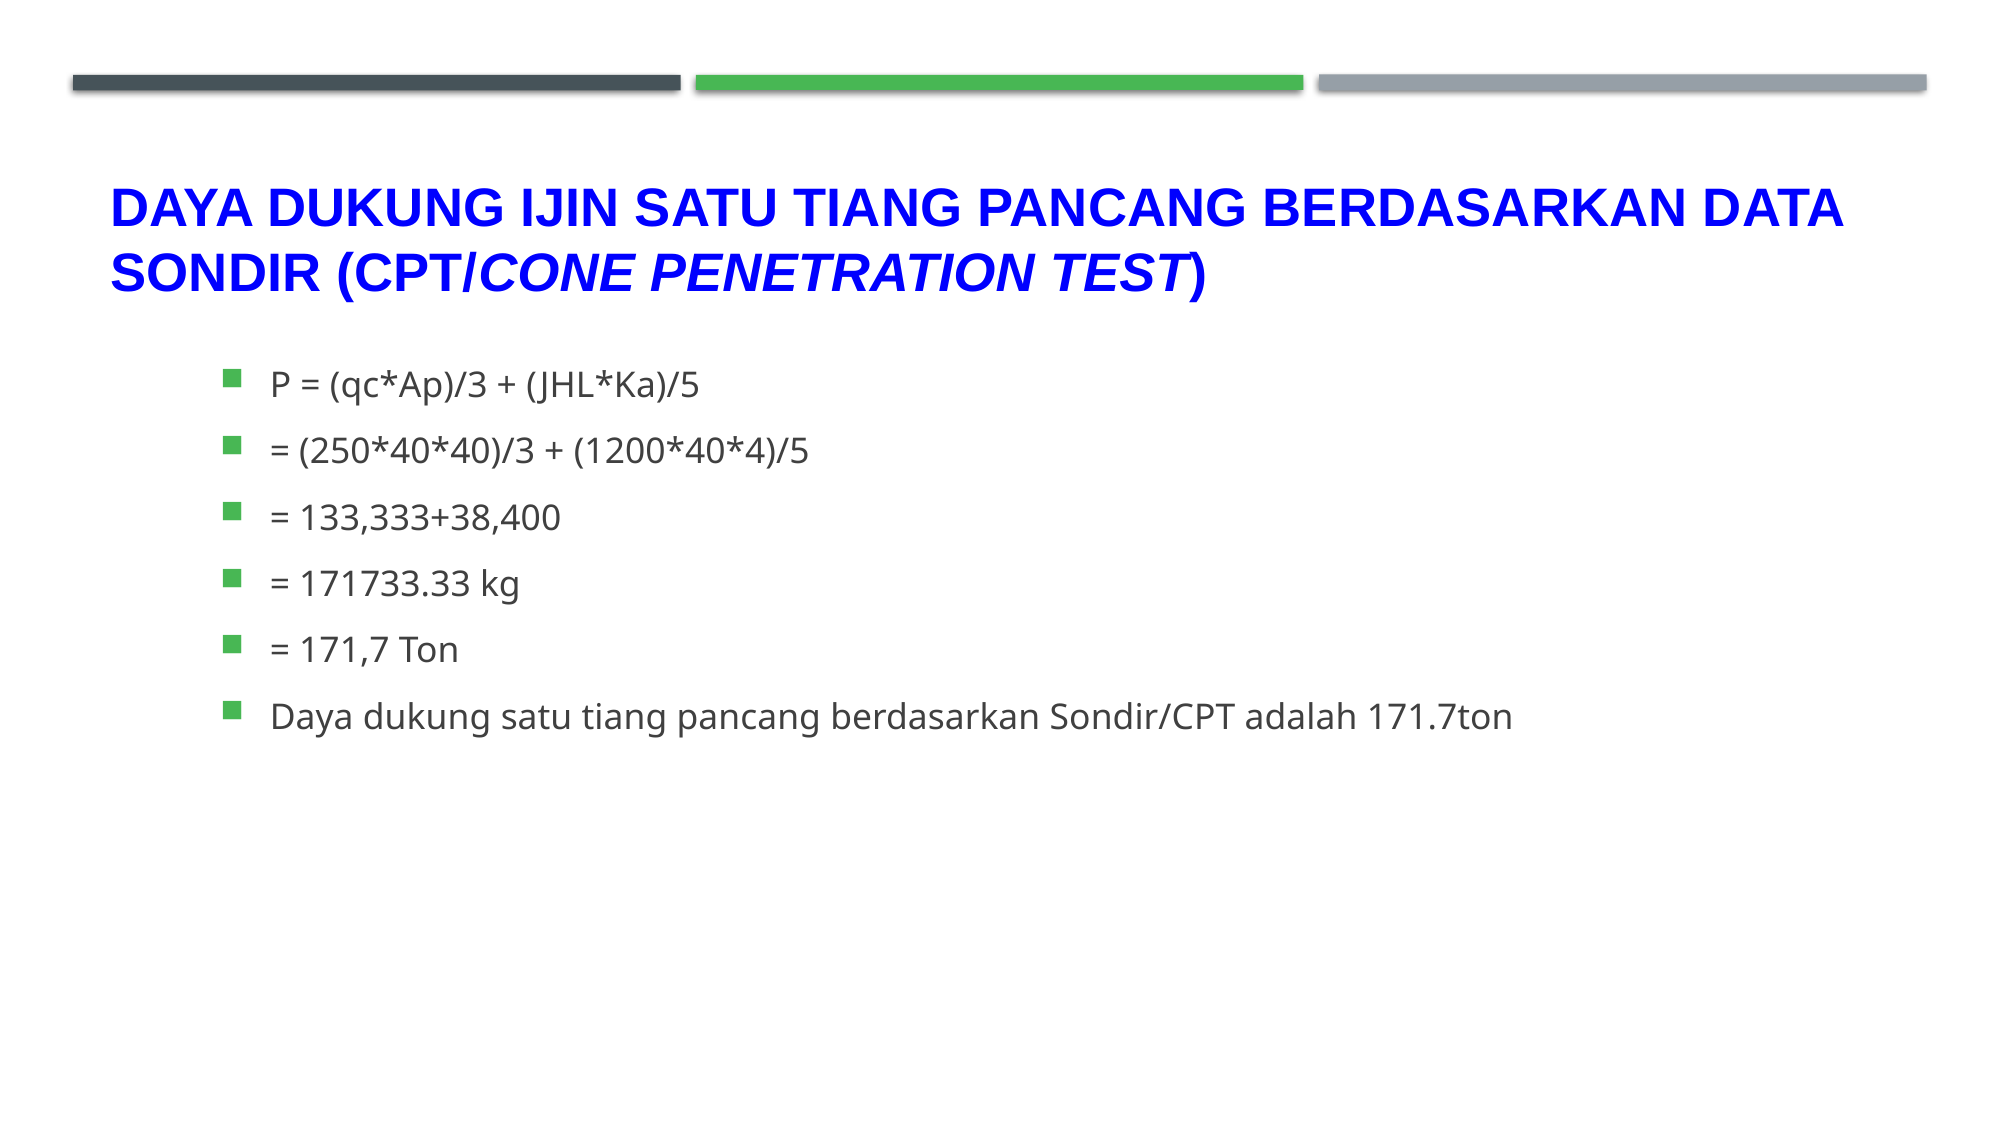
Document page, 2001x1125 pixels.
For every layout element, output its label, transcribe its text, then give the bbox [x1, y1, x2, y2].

title Daya dukung ijin satu tiang pancang berdasarkan data Sondir (CPT/Cone Penetration Test) [95, 115, 1905, 311]
list P = (qc*Ap)/3 + (JHL*Ka)/5 = (250*40*40)/3 + (1200*40*4)/5 = 133,333+38,400 = 171733.33 kg = 171,7 Ton Daya dukung satu tiang pancang berdasarkan Sondir/CPT adalah 171.7ton [204, 345, 1905, 815]
